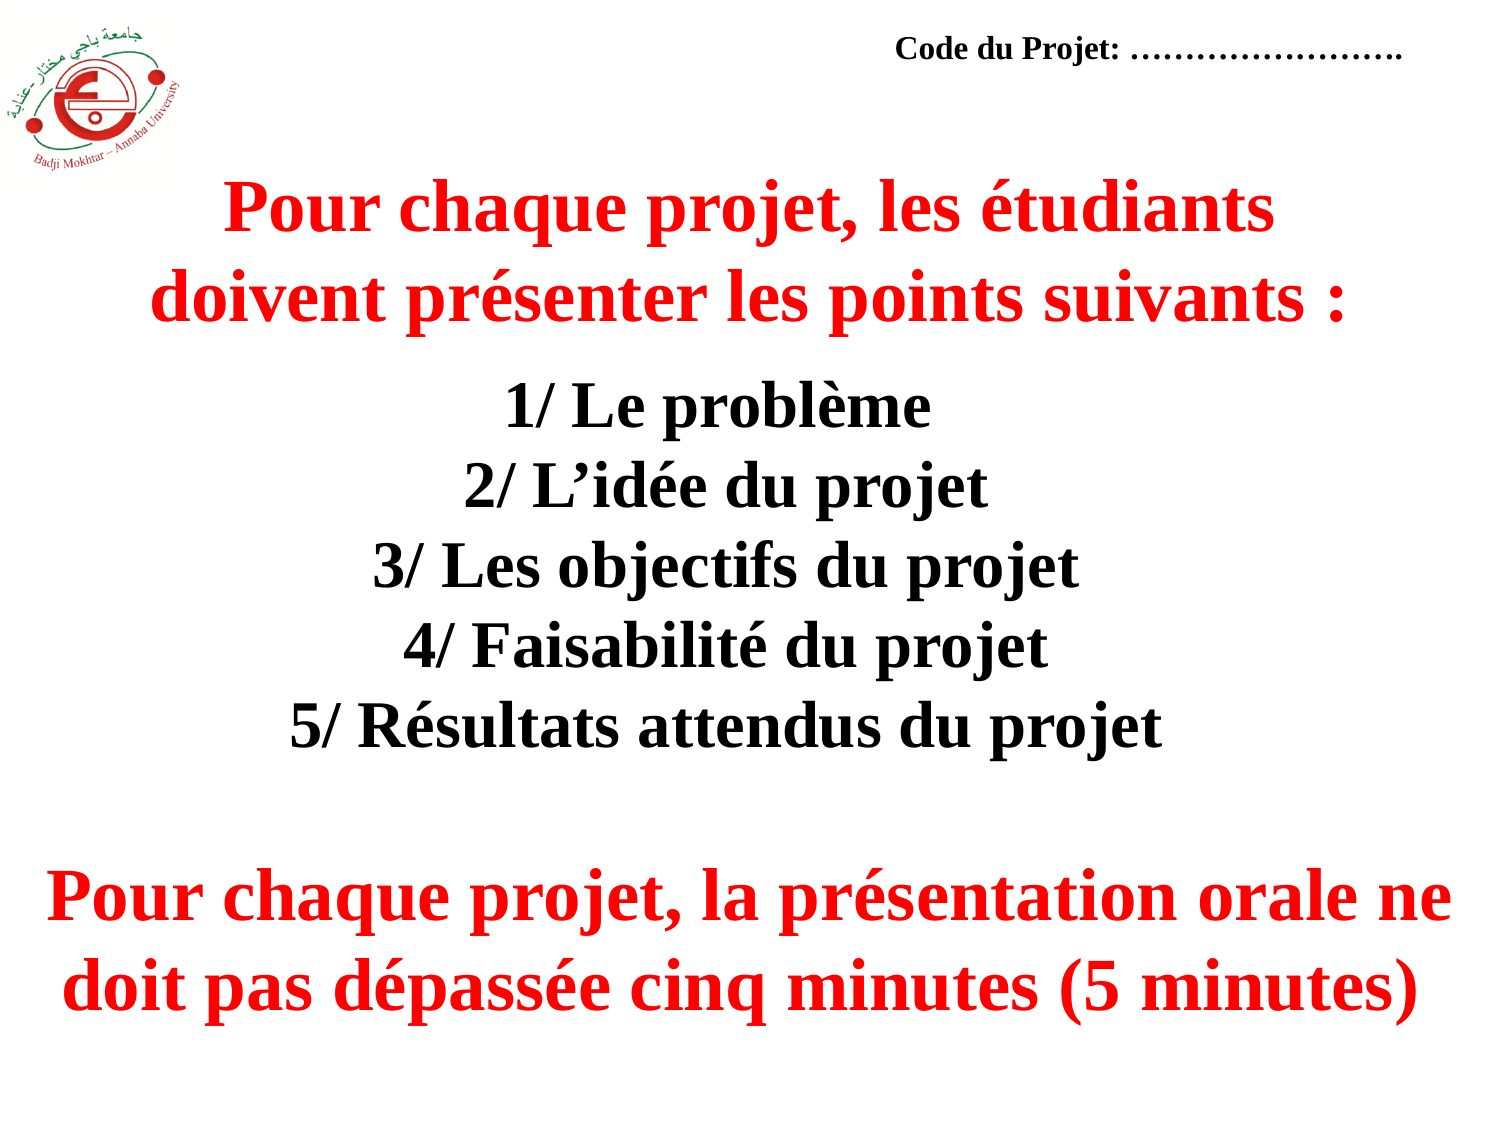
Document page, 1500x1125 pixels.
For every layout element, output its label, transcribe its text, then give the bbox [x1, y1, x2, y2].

picture [5, 6, 181, 190]
text_box Code du Projet: ……………………. [879, 19, 1483, 74]
text_box Pour chaque projet, les étudiants doivent présenter les points suivants : [100, 148, 1400, 344]
text_box Pour chaque projet, la présentation orale ne doit pas dépassée cinq minutes (5 minutes) [0, 838, 1500, 1033]
text_box 1/ Le problème 2/ L’idée du projet 3/ Les objectifs du projet 4/ Faisabilité du projet 5/ Résultats attendus du projet [218, 353, 1235, 769]
